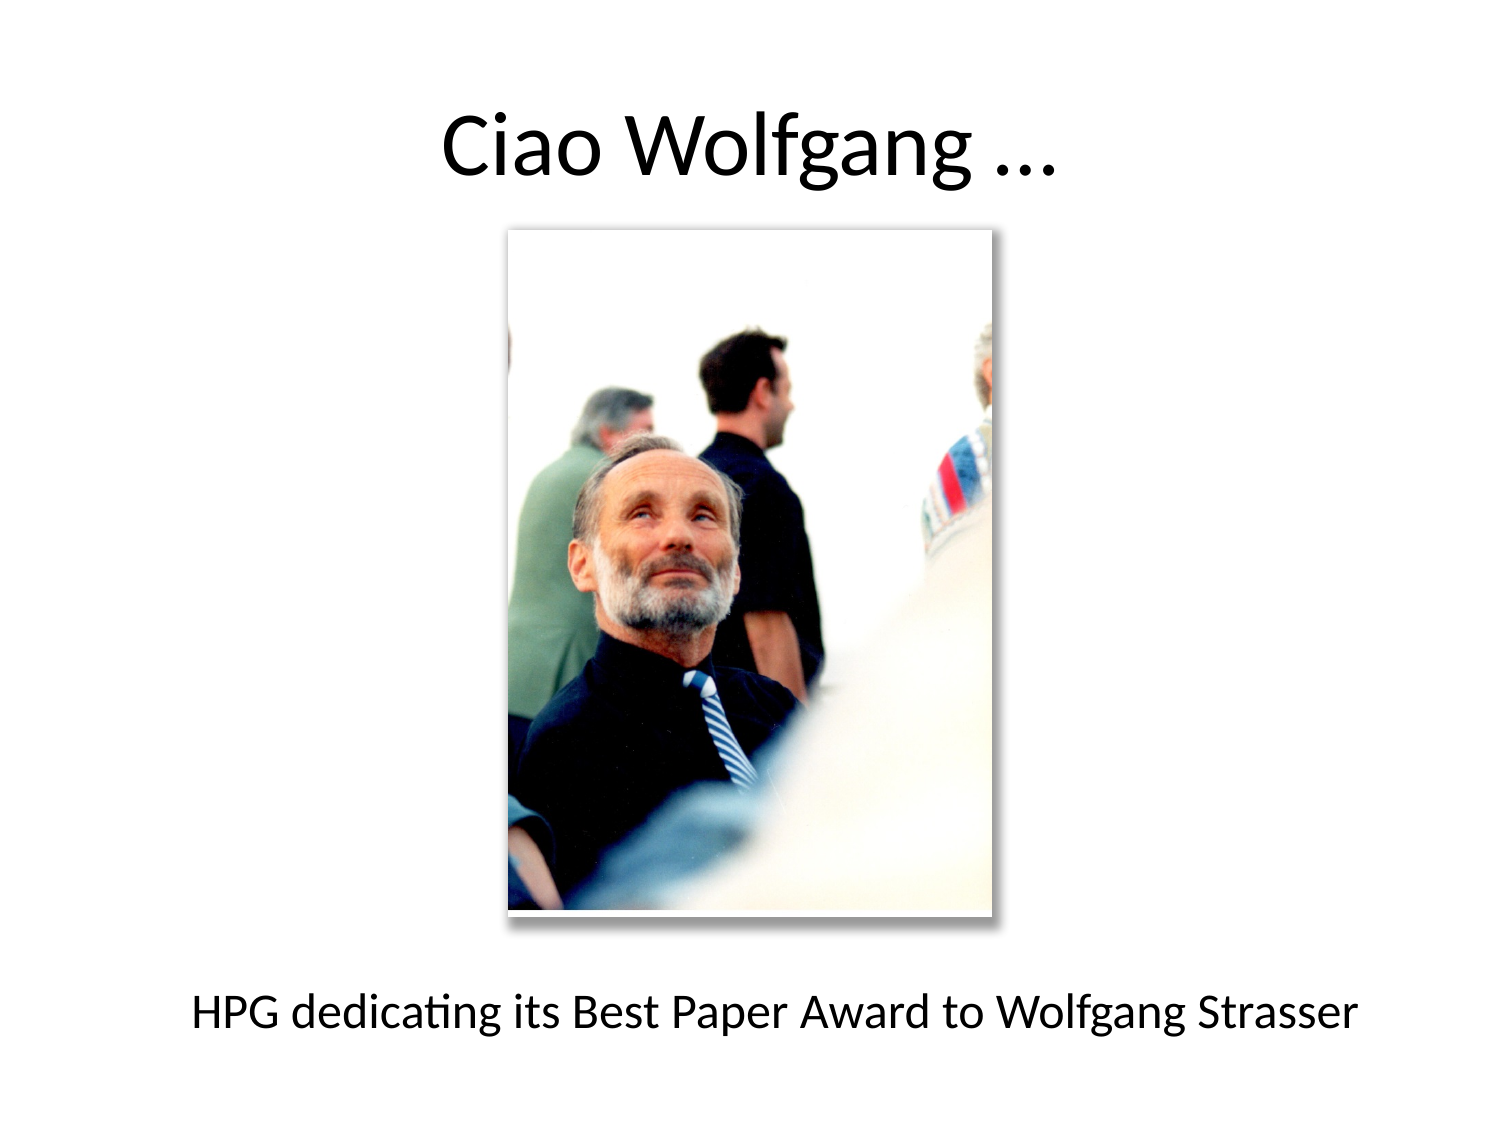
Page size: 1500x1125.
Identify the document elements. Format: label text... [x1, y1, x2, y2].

text_box HPG dedicating its Best Paper Award to Wolfgang Strasser [176, 971, 1375, 1046]
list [508, 230, 992, 918]
title Ciao Wolfgang … [75, 45, 1425, 233]
